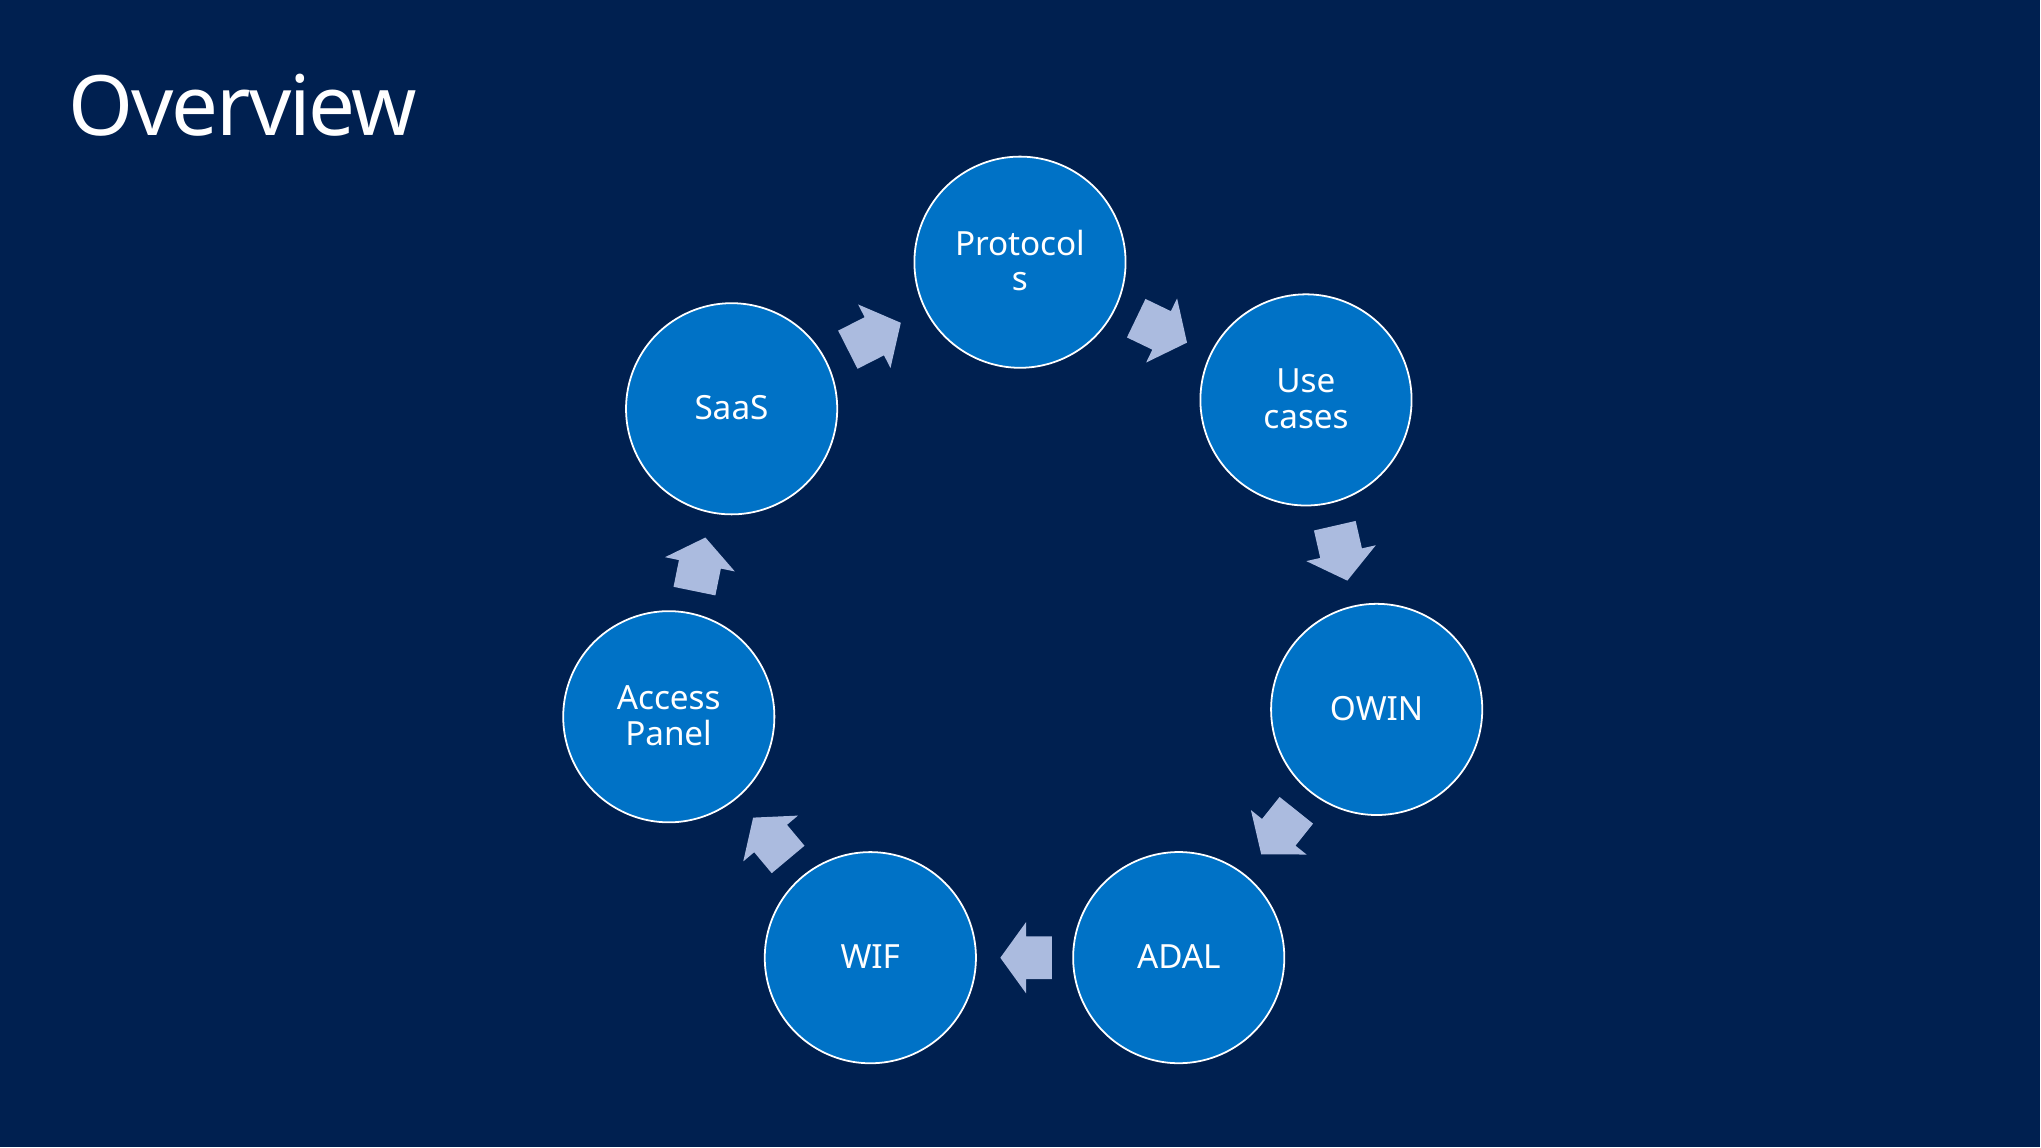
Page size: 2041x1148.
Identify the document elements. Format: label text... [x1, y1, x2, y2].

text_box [339, 156, 1701, 1064]
title Overview [45, 48, 1996, 200]
